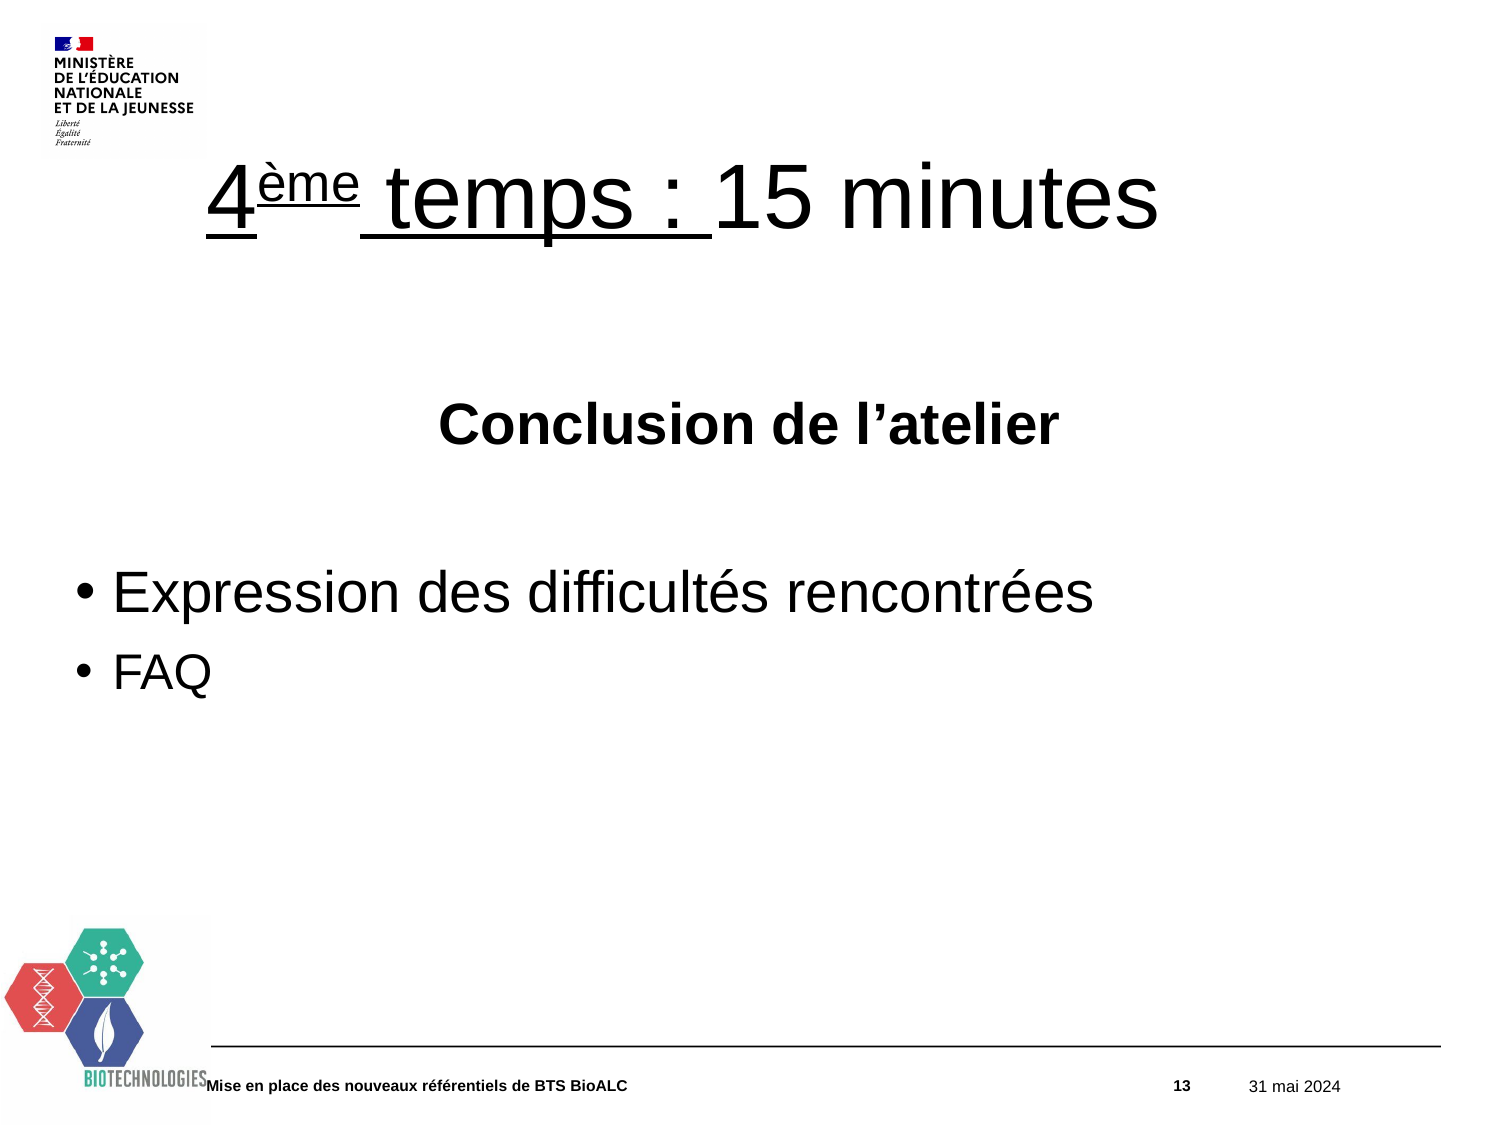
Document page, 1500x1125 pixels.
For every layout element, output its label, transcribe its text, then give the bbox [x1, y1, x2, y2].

footer Mise en place des nouveaux référentiels de BTS BioALC [206, 1046, 1027, 1125]
slide_number 13 [1027, 1046, 1191, 1125]
picture [1, 915, 211, 1125]
slide_number 31 mai 2024 [1248, 1046, 1441, 1125]
title 4ème temps : 15 minutes [206, 145, 1425, 263]
subtitle Conclusion de l’atelier Expression des difficultés rencontrées FAQ [75, 263, 1425, 916]
picture [41, 23, 207, 159]
